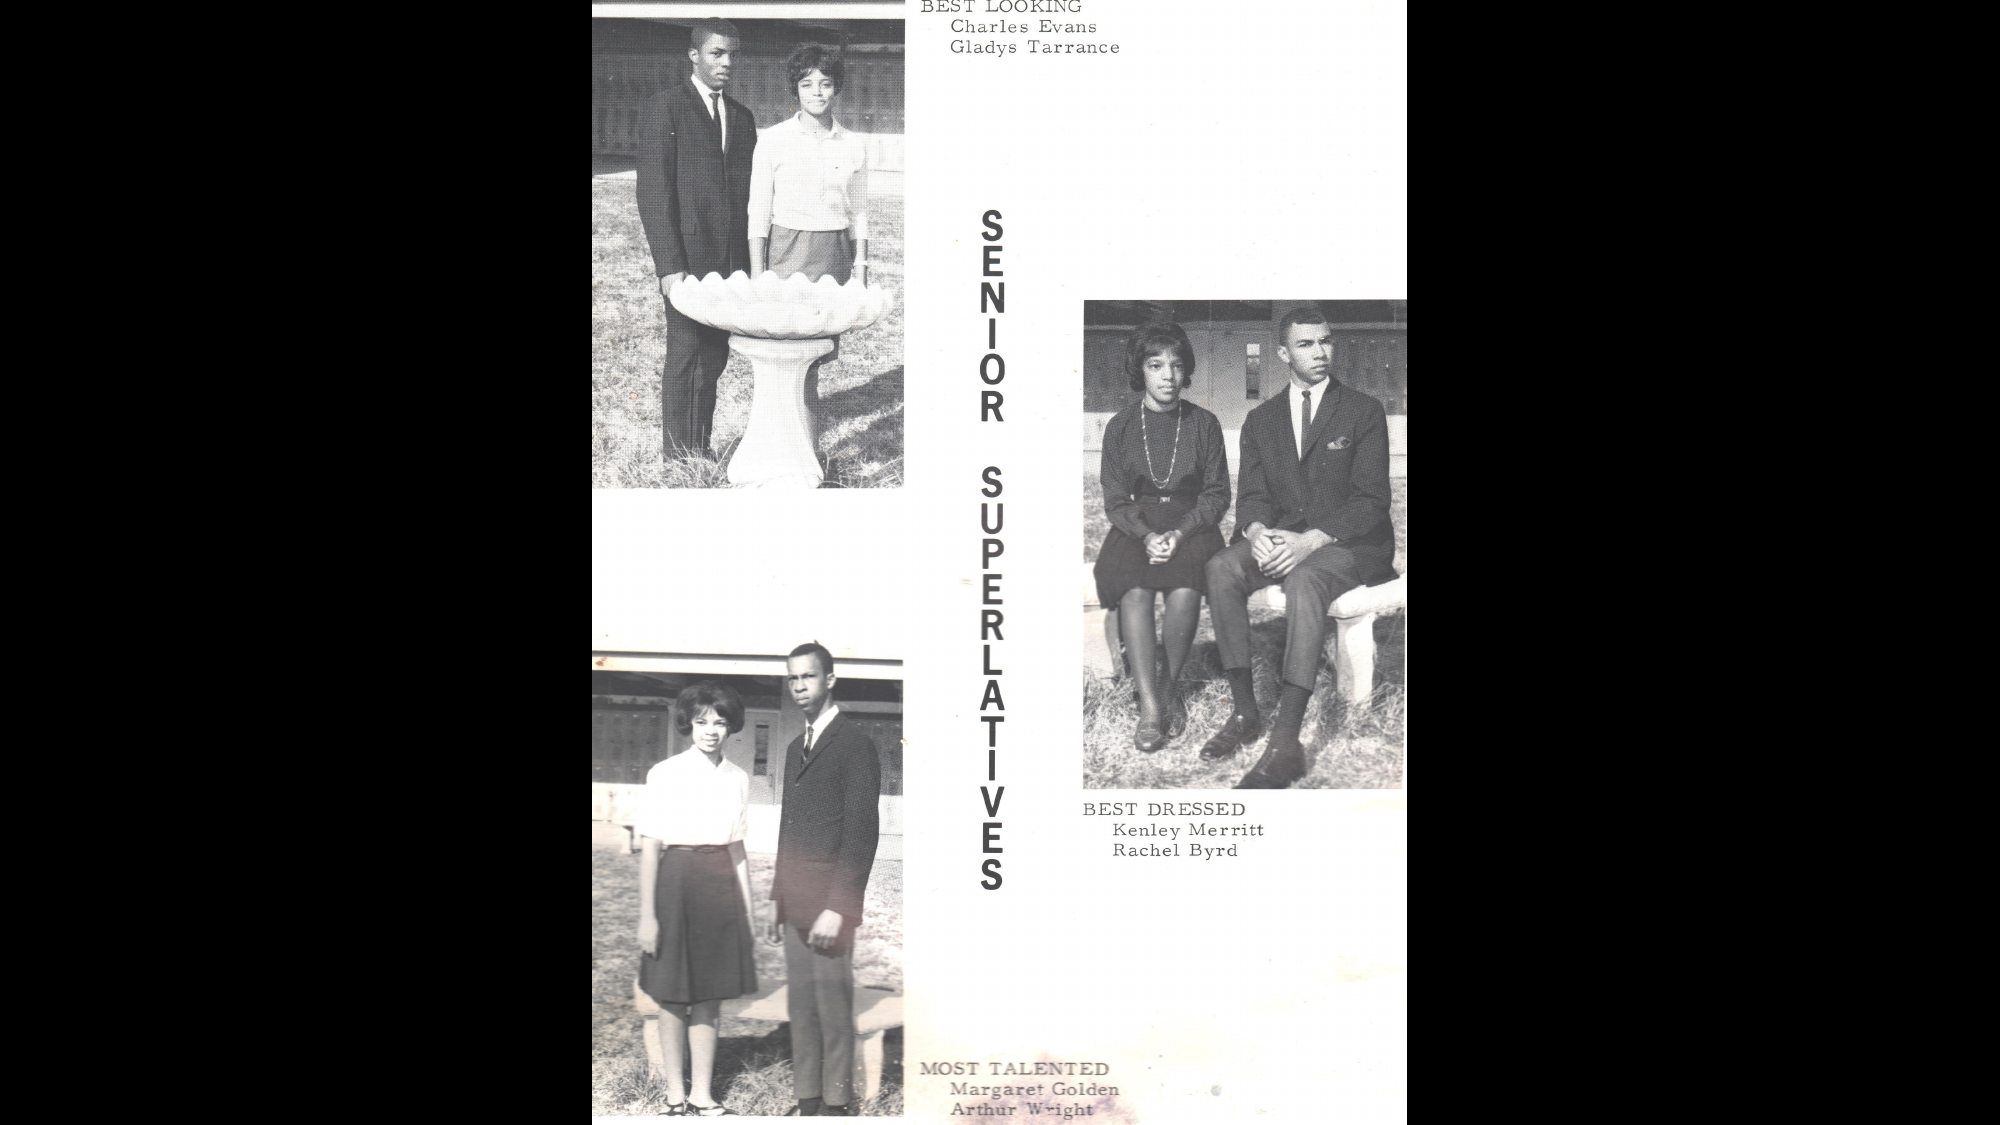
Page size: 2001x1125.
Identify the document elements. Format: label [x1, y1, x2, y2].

picture [592, 0, 1407, 1125]
